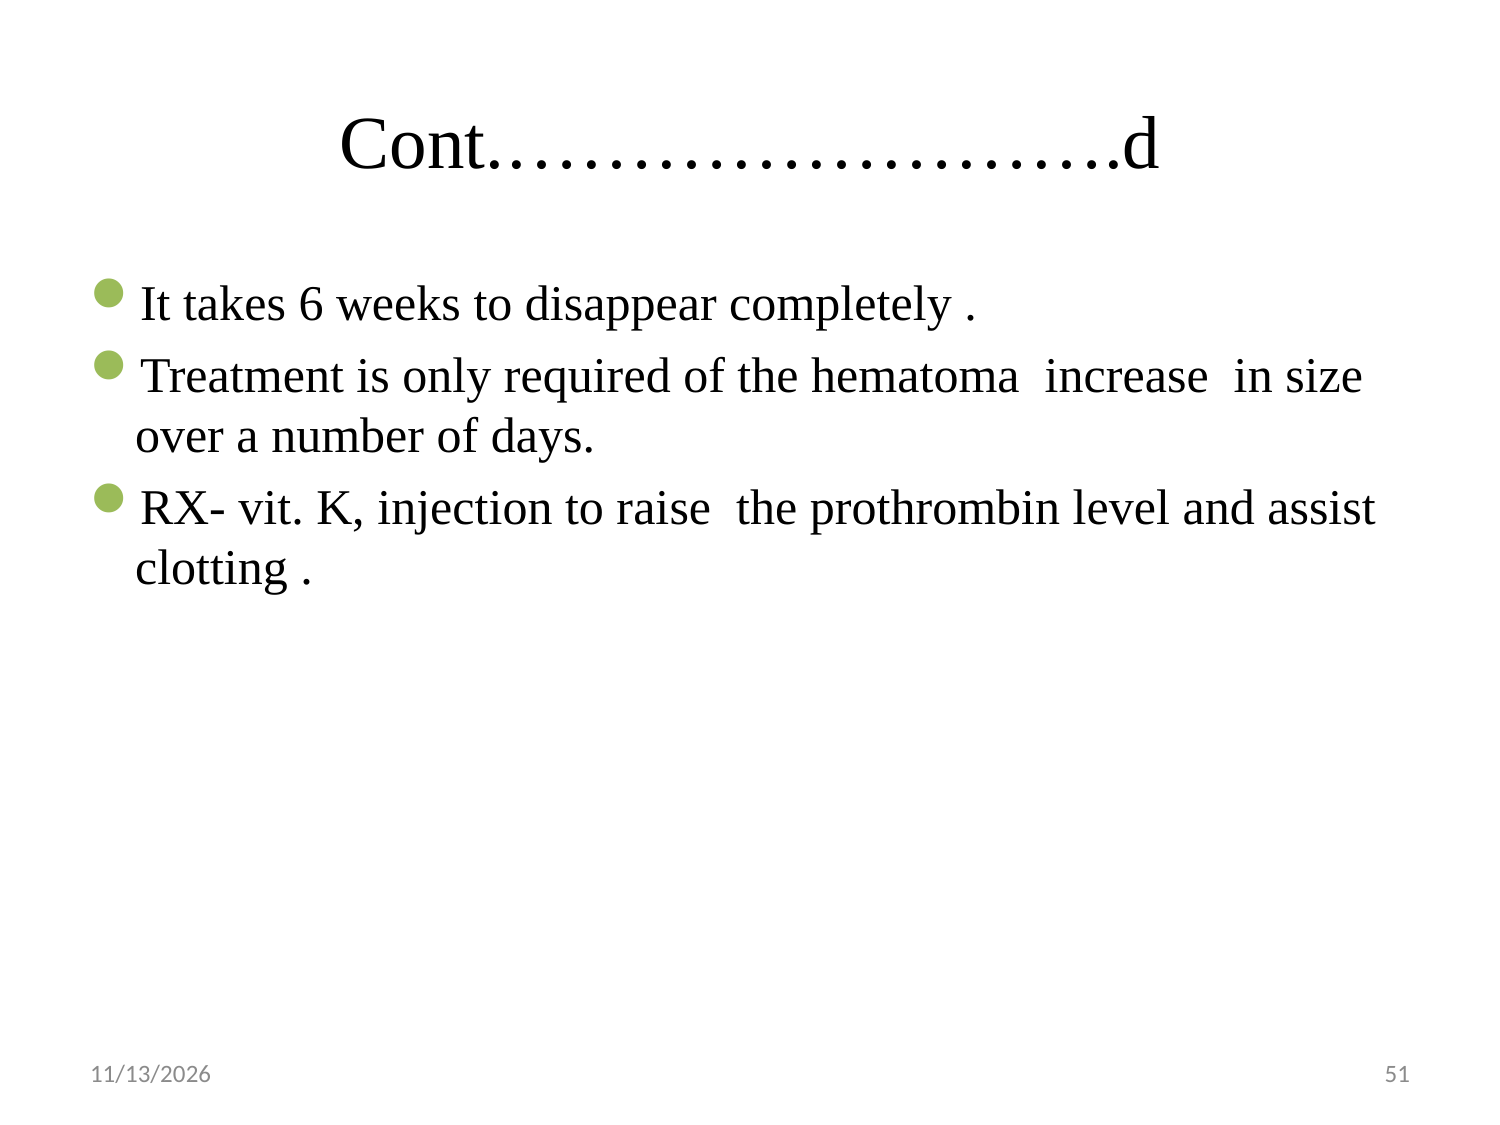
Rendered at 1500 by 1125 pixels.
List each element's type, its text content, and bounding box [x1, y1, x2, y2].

slide_number 51 [1074, 1042, 1425, 1103]
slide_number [75, 1042, 425, 1103]
list It takes 6 weeks to disappear completely . Treatment is only required of the hematoma increase in size over a number of days. RX- vit. K, injection to raise the prothrombin level and assist clotting . [75, 262, 1425, 1005]
title Cont.…………………….d [75, 45, 1425, 233]
